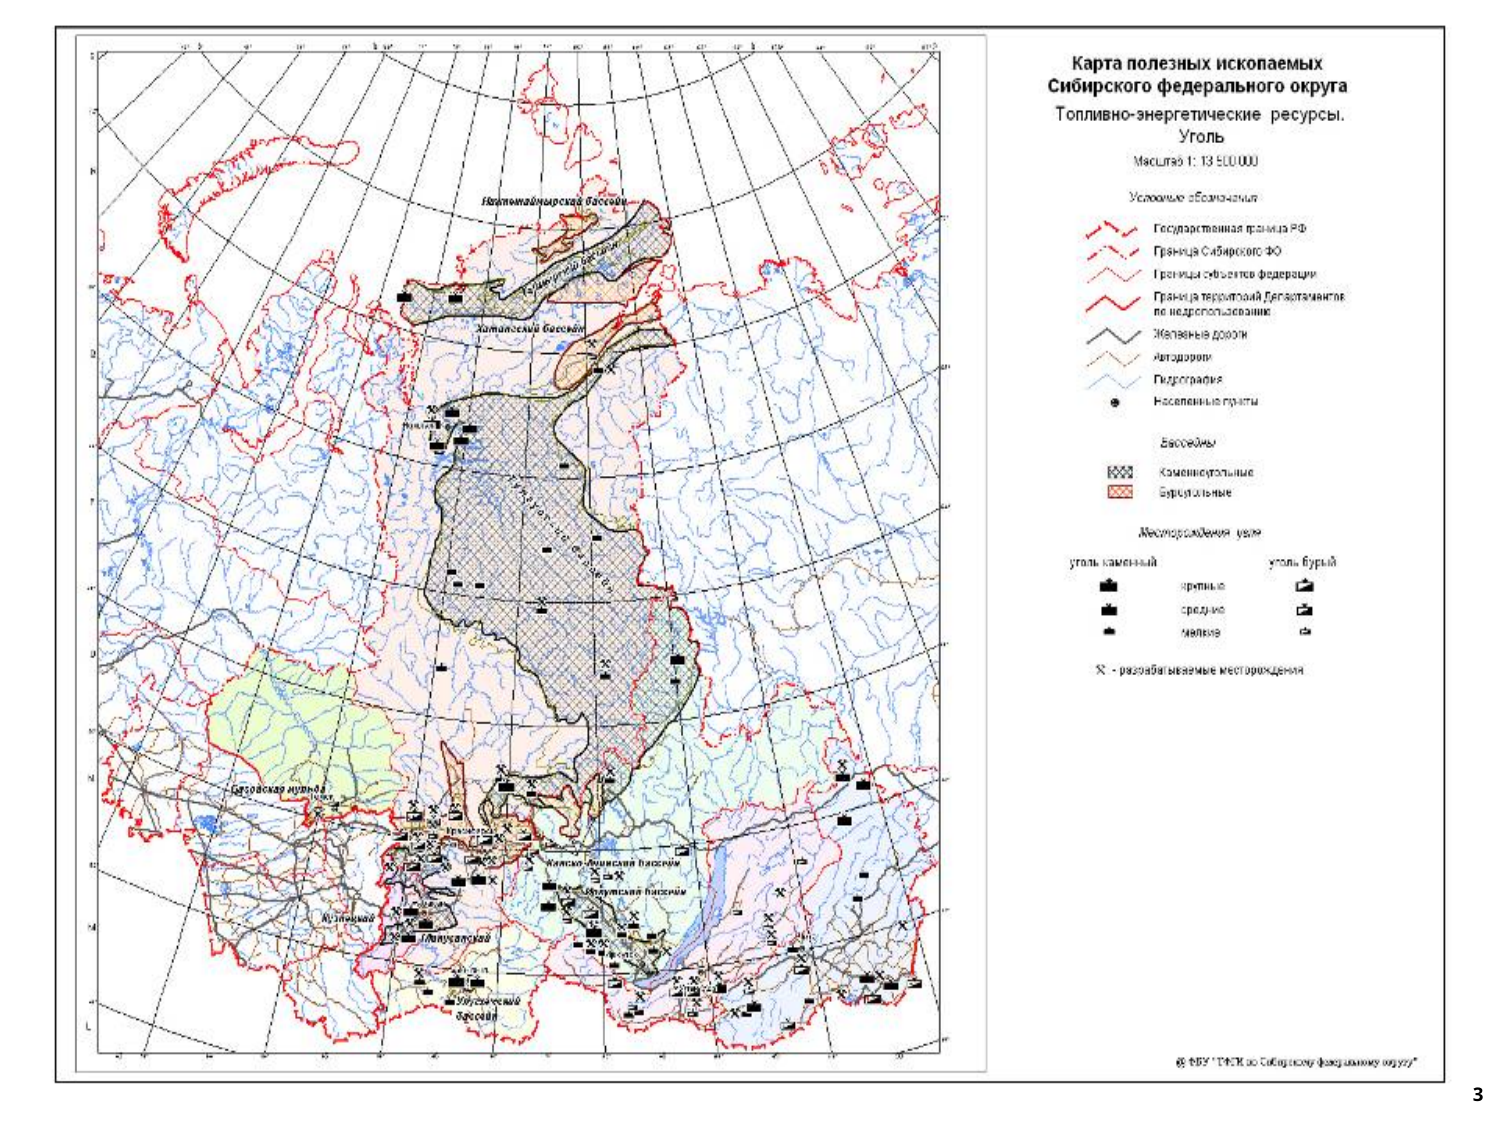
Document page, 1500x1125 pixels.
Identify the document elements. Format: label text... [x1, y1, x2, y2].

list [27, 0, 1472, 1107]
text_box 3 [1475, 1075, 1499, 1113]
